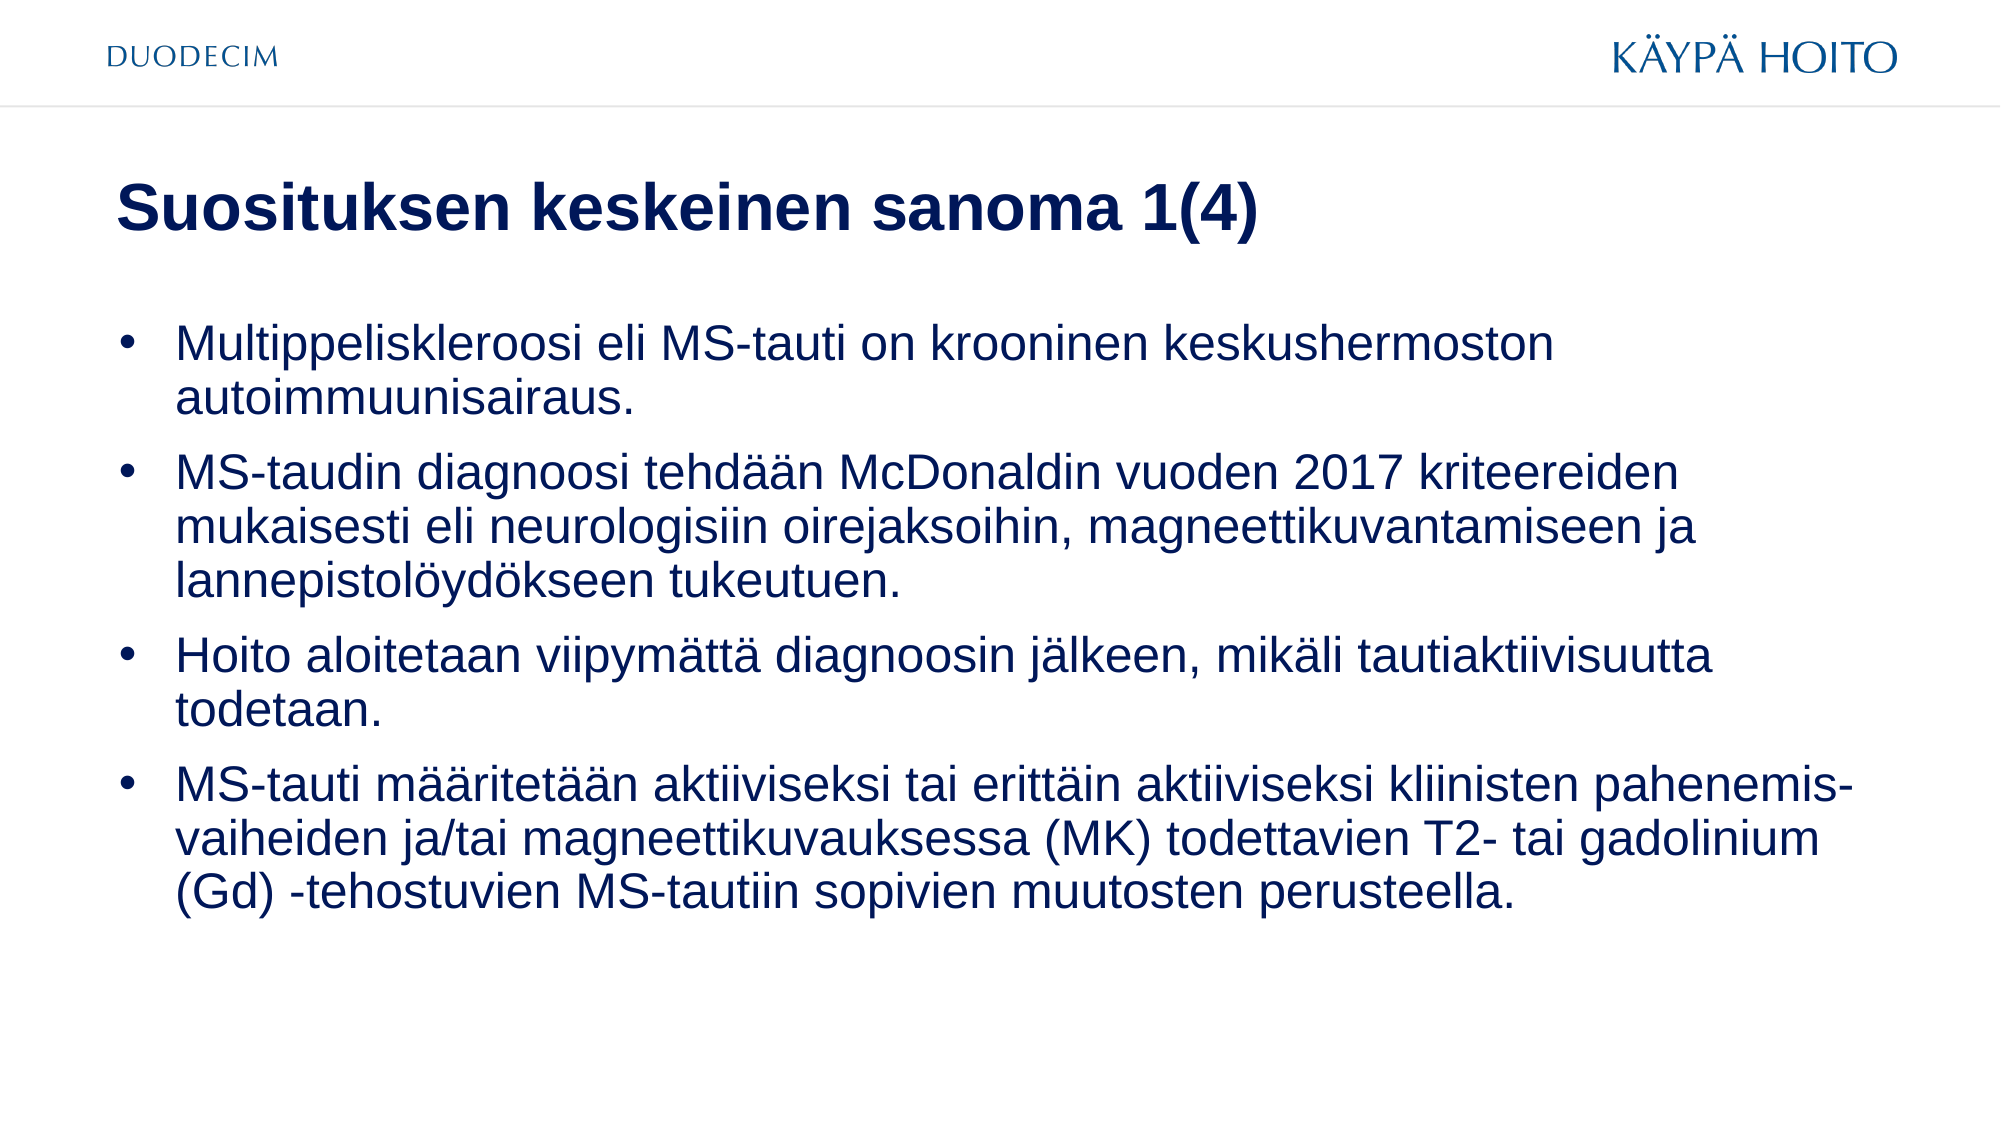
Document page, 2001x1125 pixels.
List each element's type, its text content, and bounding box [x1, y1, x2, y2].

picture [1614, 34, 1897, 73]
picture [90, 27, 295, 85]
title Suosituksen keskeinen sanoma 1(4) [101, 140, 1893, 278]
list Multippeliskleroosi eli MS-tauti on krooninen keskushermoston autoimmuunisairaus. MS-taudin diagnoosi tehdään McDonaldin vuoden 2017 kriteereiden mukaisesti eli neurologisiin oirejaksoihin, magneettikuvantamiseen ja lannepistolöydökseen tukeutuen. Hoito aloitetaan viipymättä diagnoosin jälkeen, mikäli tautiaktiivisuutta todetaan. MS-tauti määritetään aktiiviseksi tai erittäin aktiiviseksi kliinisten pahenemis-vaiheiden ja/tai magneettikuvauksessa (MK) todettavien T2- tai gadolinium (Gd) -tehostuvien MS-tautiin sopivien muutosten perusteella. [103, 309, 1896, 1000]
